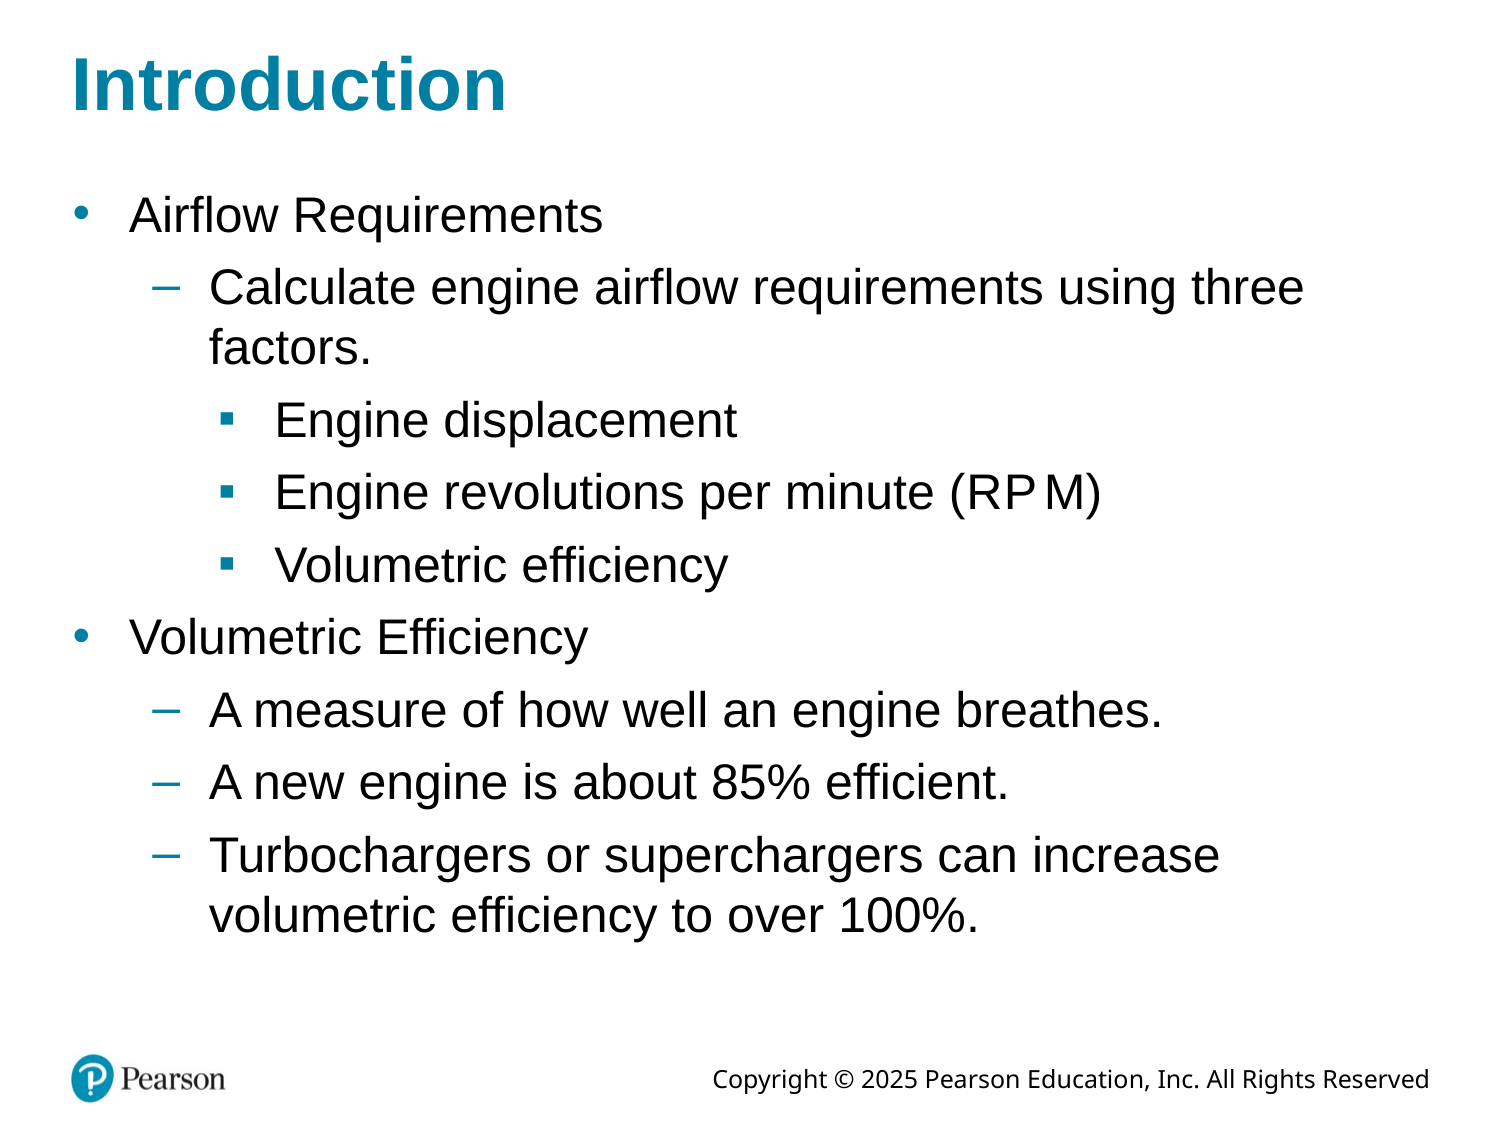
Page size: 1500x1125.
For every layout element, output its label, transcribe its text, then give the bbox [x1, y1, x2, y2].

picture [70, 1053, 227, 1104]
title Introduction [71, 0, 1436, 177]
list Airflow Requirements Calculate engine airflow requirements using three factors. Engine displacement Engine revolutions per minute (R P M) Volumetric efficiency Volumetric Efficiency A measure of how well an engine breathes. A new engine is about 85% efficient. Turbochargers or superchargers can increase volumetric efficiency to over 100%. [72, 179, 1436, 946]
